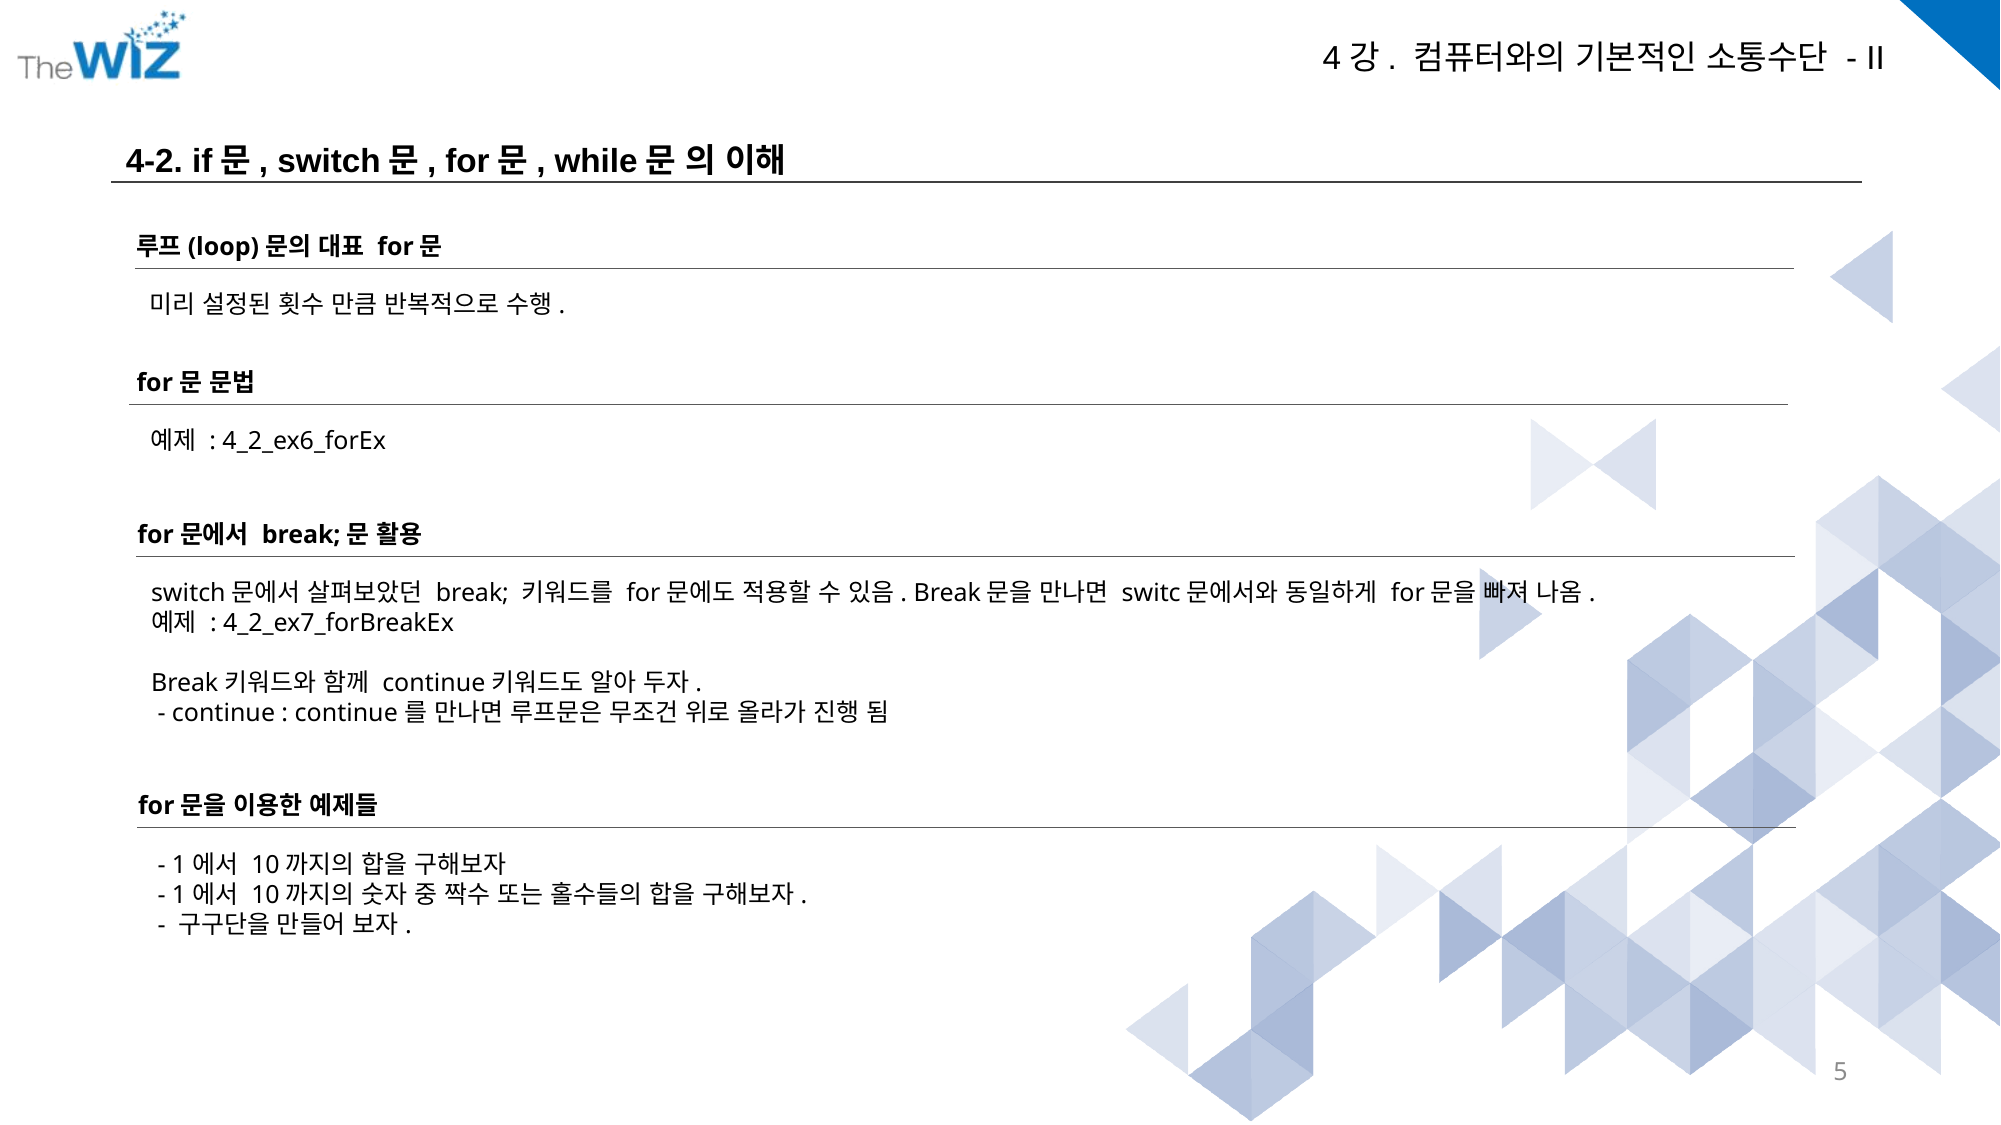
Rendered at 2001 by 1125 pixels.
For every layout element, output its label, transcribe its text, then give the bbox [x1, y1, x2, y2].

text_box 예제 : 4_2_ex6_forEx [135, 416, 1796, 462]
picture [0, 0, 215, 90]
text_box 미리 설정된 횟수 만큼 반복적으로 수행. [134, 280, 1796, 326]
text_box 루프(loop)문의 대표 for문 [121, 222, 1796, 268]
text_box switch문에서 살펴보았던 break; 키워드를 for문에도 적용할 수 있음. Break문을 만나면 switc문에서와 동일하게 for문을 빠져 나옴. 예제 : 4_2_ex7_forBreakEx Break키워드와 함께 continue키워드도 알아 두자. - continue : continue를 만나면 루프문은 무조건 위로 올라가 진행 됨 [136, 569, 1796, 734]
text_box 4-2. if문, switch문, for문, while문 의 이해 [111, 131, 1863, 181]
text_box - 1에서 10까지의 합을 구해보자 - 1에서 10까지의 숫자 중 짝수 또는 홀수들의 합을 구해보자. - 구구단을 만들어 보자. [136, 840, 1796, 946]
text_box for문에서 break;문 활용 [122, 511, 1796, 557]
text_box 4-2. if문, switch문, for문, while문 의 이해 [111, 182, 1863, 187]
slide_number 5 [1412, 1042, 1863, 1103]
text_box for문을 이용한 예제들 [123, 781, 1796, 827]
text_box for문 문법 [121, 359, 1796, 404]
